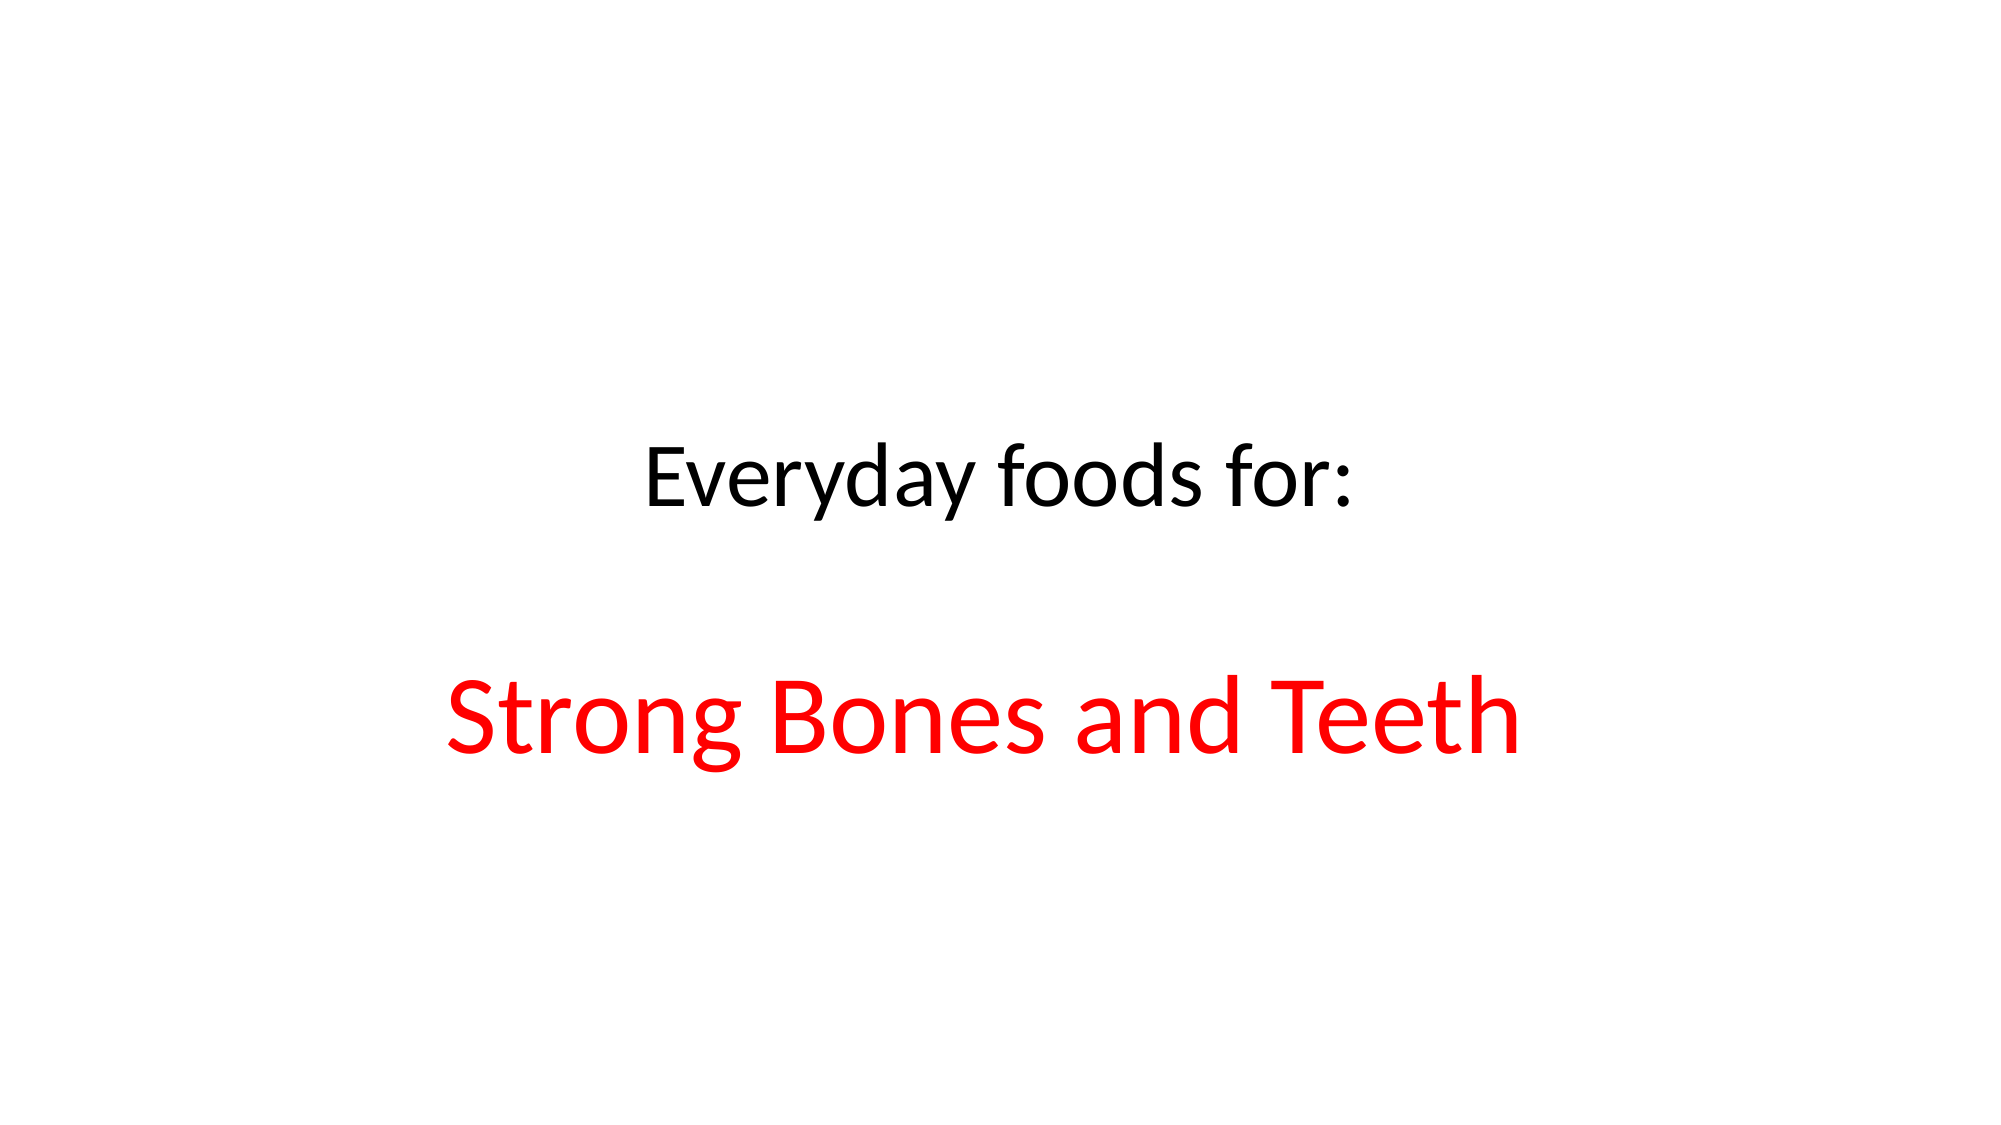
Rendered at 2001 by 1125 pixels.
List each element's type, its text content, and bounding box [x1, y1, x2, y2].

title Everyday foods for: [150, 349, 1850, 591]
subtitle Strong Bones and Teeth [397, 633, 1573, 921]
